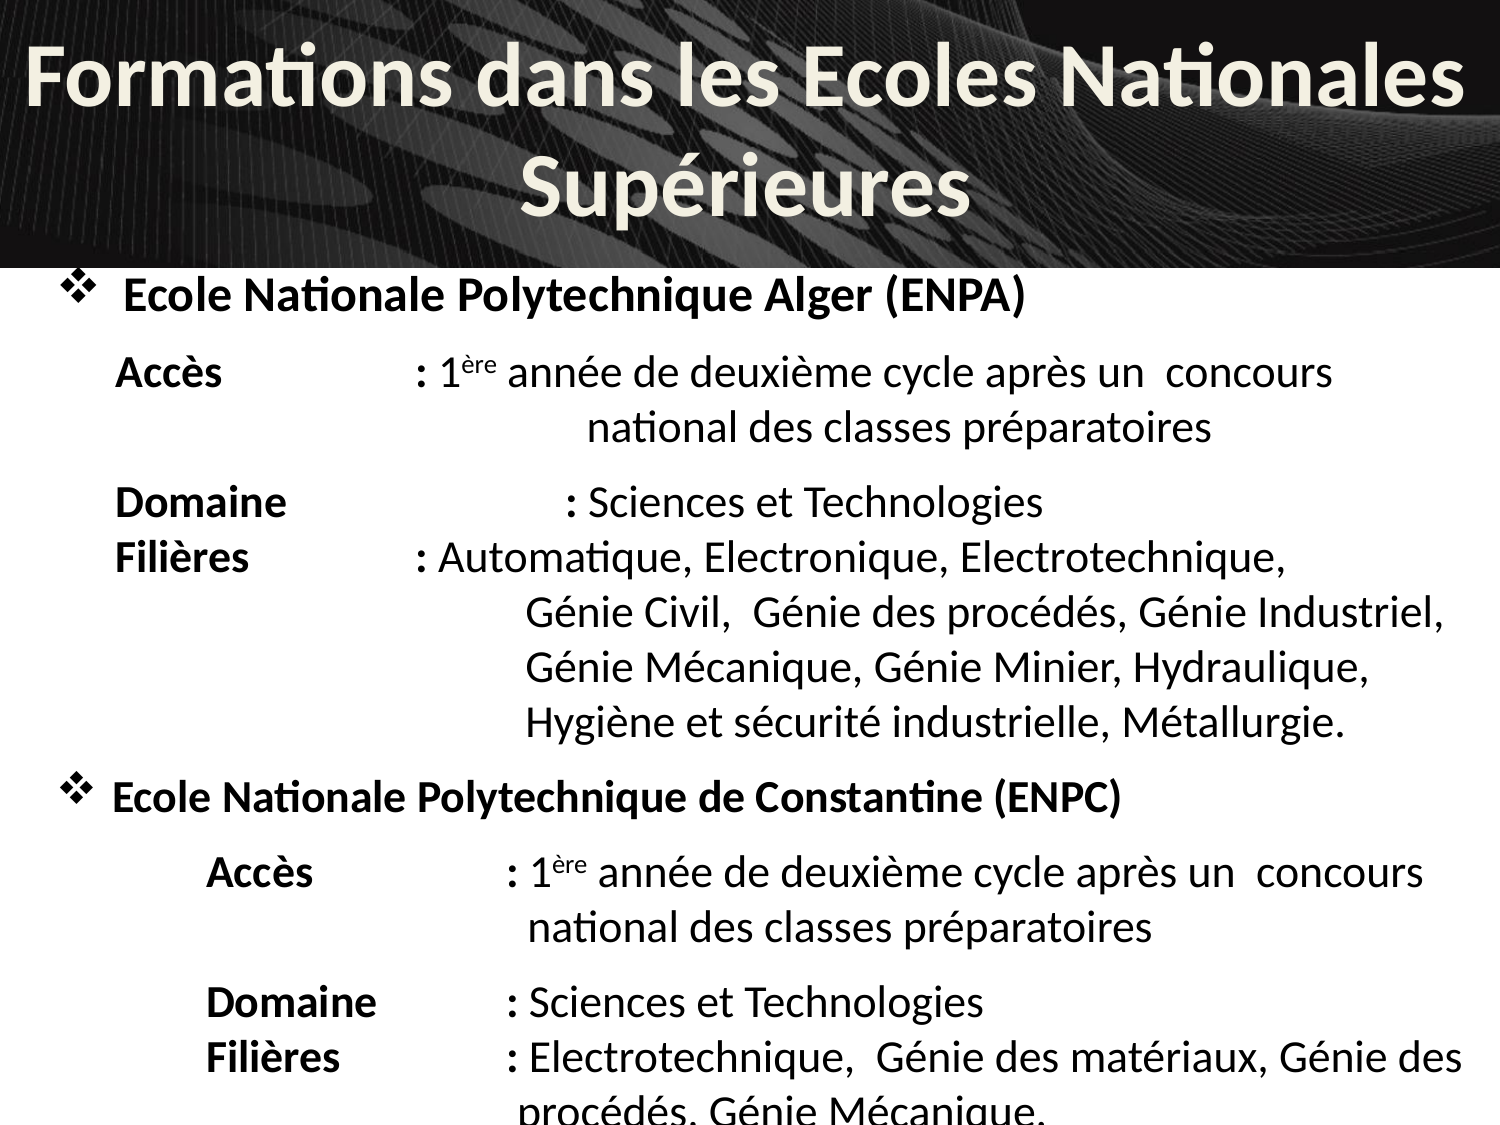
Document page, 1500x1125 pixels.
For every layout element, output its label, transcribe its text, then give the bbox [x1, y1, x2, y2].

text_box Ecole Nationale Polytechnique Alger (ENPA) Accès : 1ère année de deuxième cycle après un concours national des classes préparatoires Domaine : Sciences et Technologies Filières : Automatique, Electronique, Electrotechnique, Génie Civil, Génie des procédés, Génie Industriel, Génie Mécanique, Génie Minier, Hydraulique, Hygiène et sécurité industrielle, Métallurgie. Ecole Nationale Polytechnique de Constantine (ENPC) Accès : 1ère année de deuxième cycle après un concours national des classes préparatoires Domaine : Sciences et Technologies Filières : Electrotechnique, Génie des matériaux, Génie des procédés, Génie Mécanique. [41, 276, 1500, 1125]
picture [0, 0, 1500, 268]
